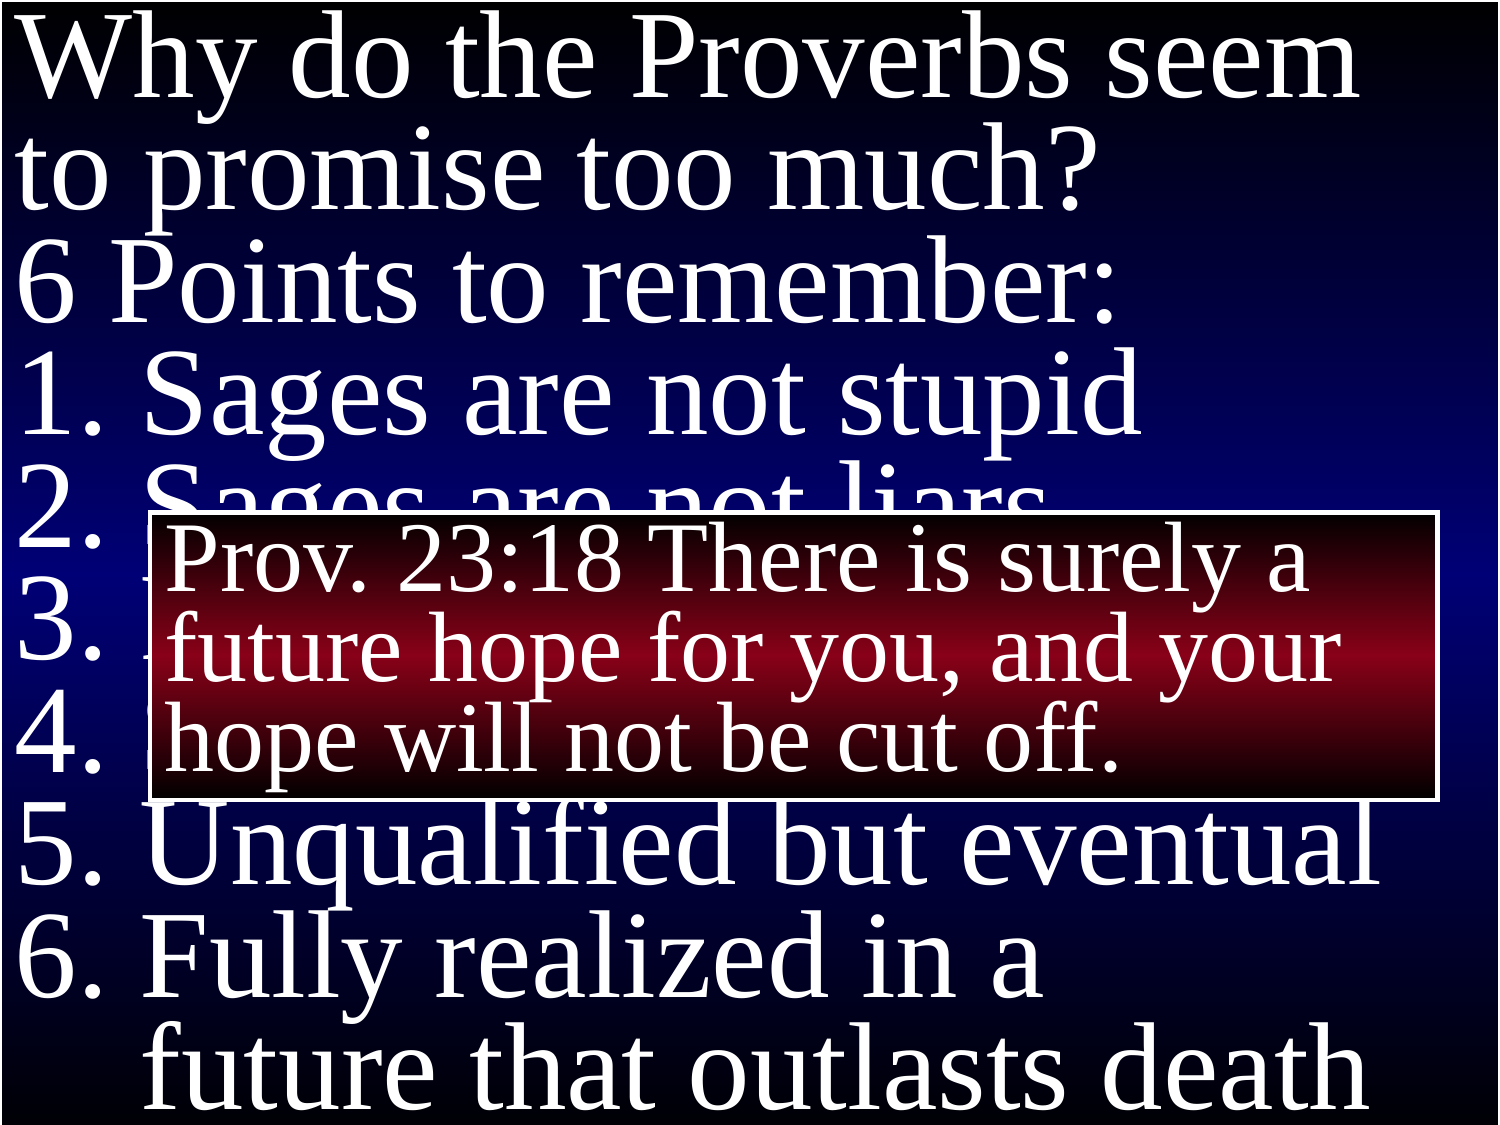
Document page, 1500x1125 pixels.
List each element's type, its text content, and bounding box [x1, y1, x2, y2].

text_box Why do the Proverbs seem to promise too much? 6 Points to remember: 1. Sages are not stupid 2. Sages are not liars 3. Proverbs are ‘maxims’ 4. Some are situational 5. Unqualified but eventual 6. Fully realized in a future that outlasts death [0, 0, 1500, 1125]
text_box Prov. 23:18 There is surely a future hope for you, and your hope will not be cut off. [149, 512, 1438, 800]
